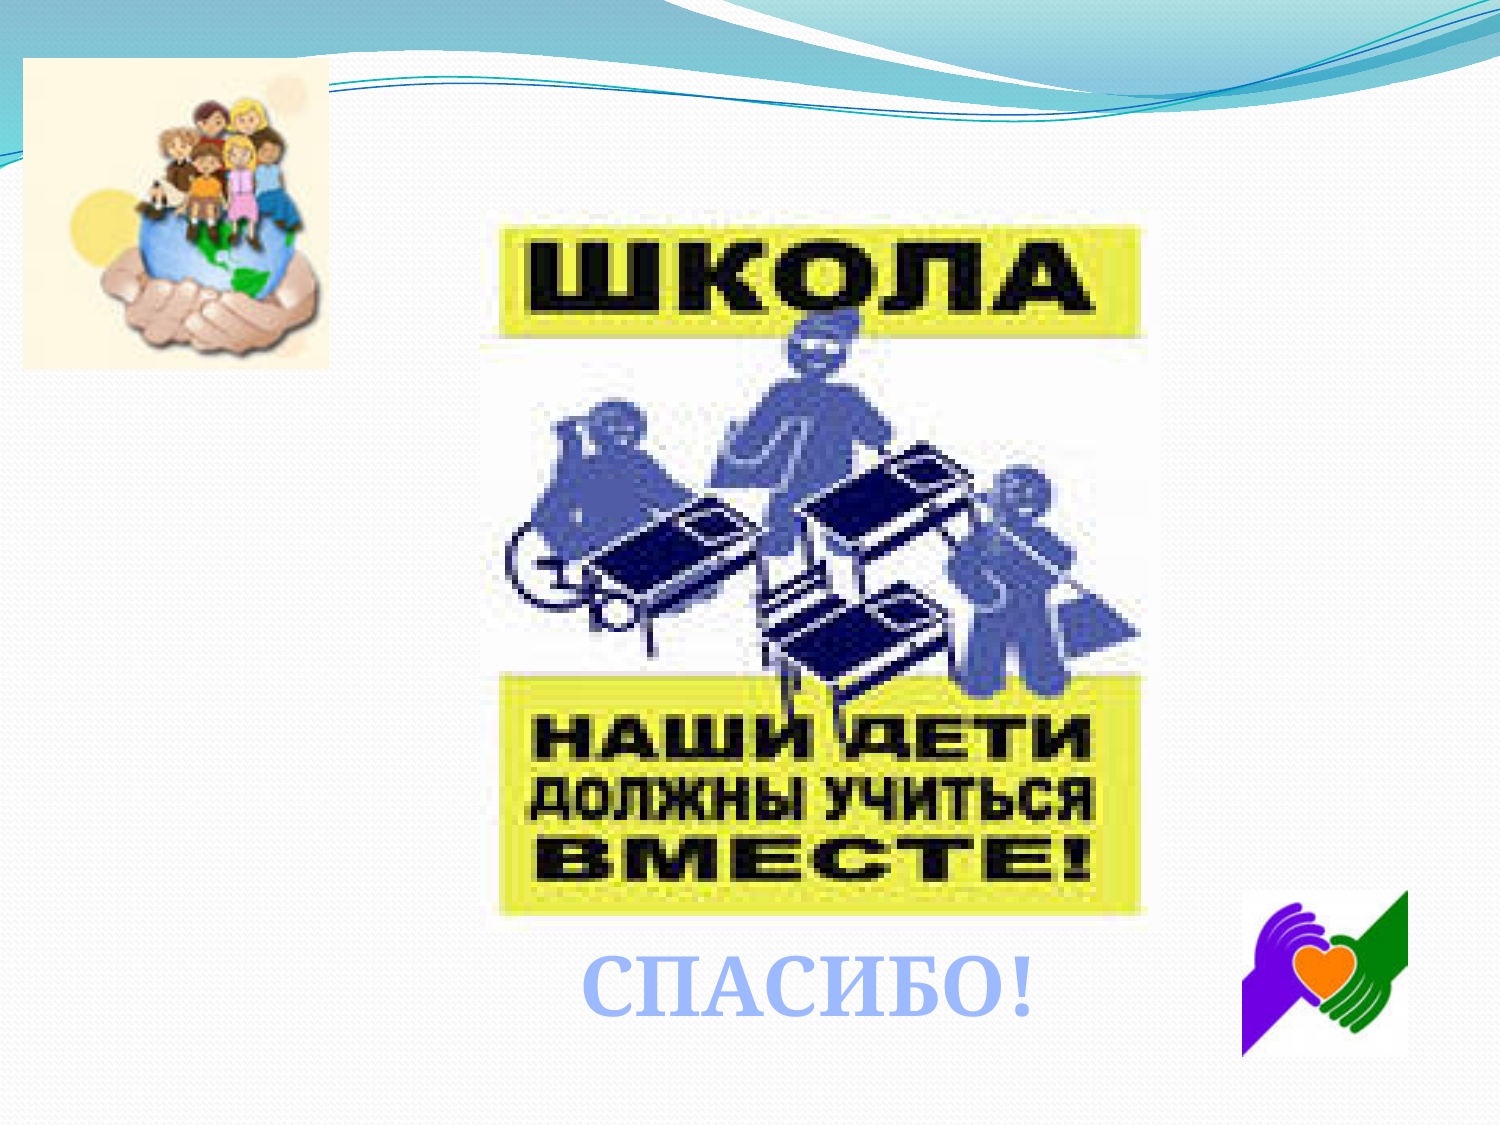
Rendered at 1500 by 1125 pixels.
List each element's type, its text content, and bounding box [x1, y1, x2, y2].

text_box СПАСИБО! [339, 925, 1235, 1041]
picture [23, 58, 329, 369]
picture [1241, 890, 1409, 1057]
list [480, 210, 1161, 932]
